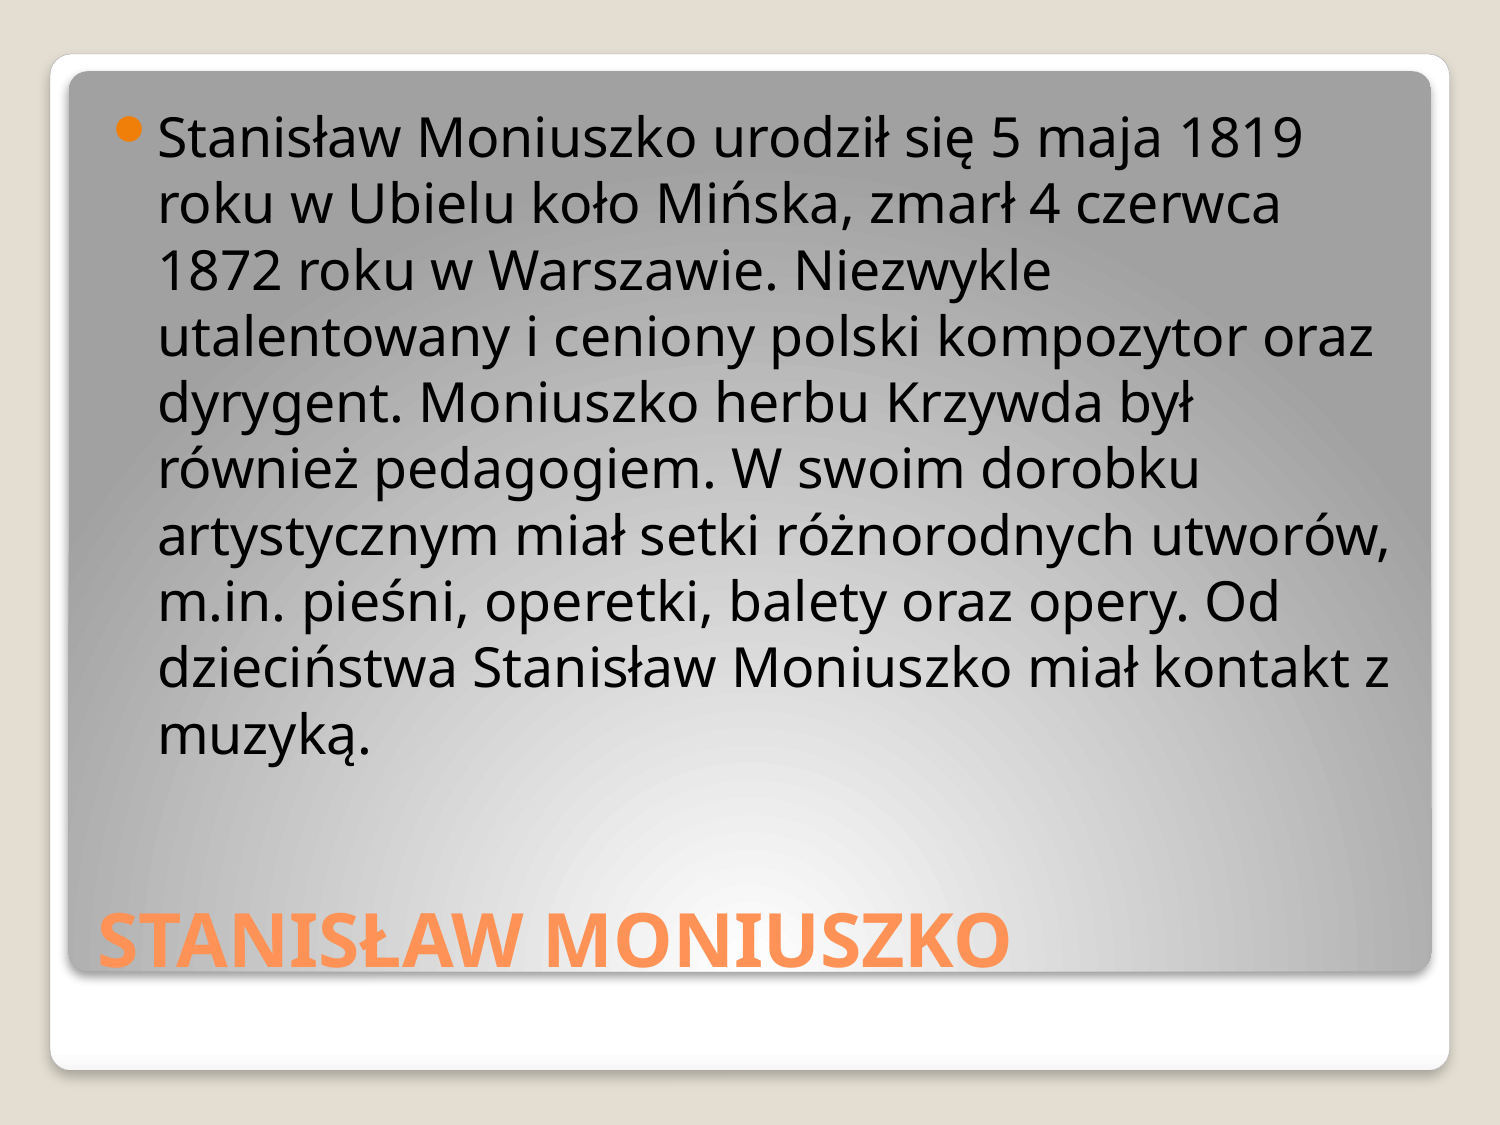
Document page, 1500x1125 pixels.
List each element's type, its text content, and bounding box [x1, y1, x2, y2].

title STANISŁAW MONIUSZKO [82, 817, 1425, 990]
list Stanisław Moniuszko urodził się 5 maja 1819 roku w Ubielu koło Mińska, zmarł 4 czerwca 1872 roku w Warszawie. Niezwykle utalentowany i ceniony polski kompozytor oraz dyrygent. Moniuszko herbu Krzywda był również pedagogiem. W swoim dorobku artystycznym miał setki różnorodnych utworów, m.in. pieśni, operetki, balety oraz opery. Od dzieciństwa Stanisław Moniuszko miał kontakt z muzyką. [82, 86, 1425, 774]
